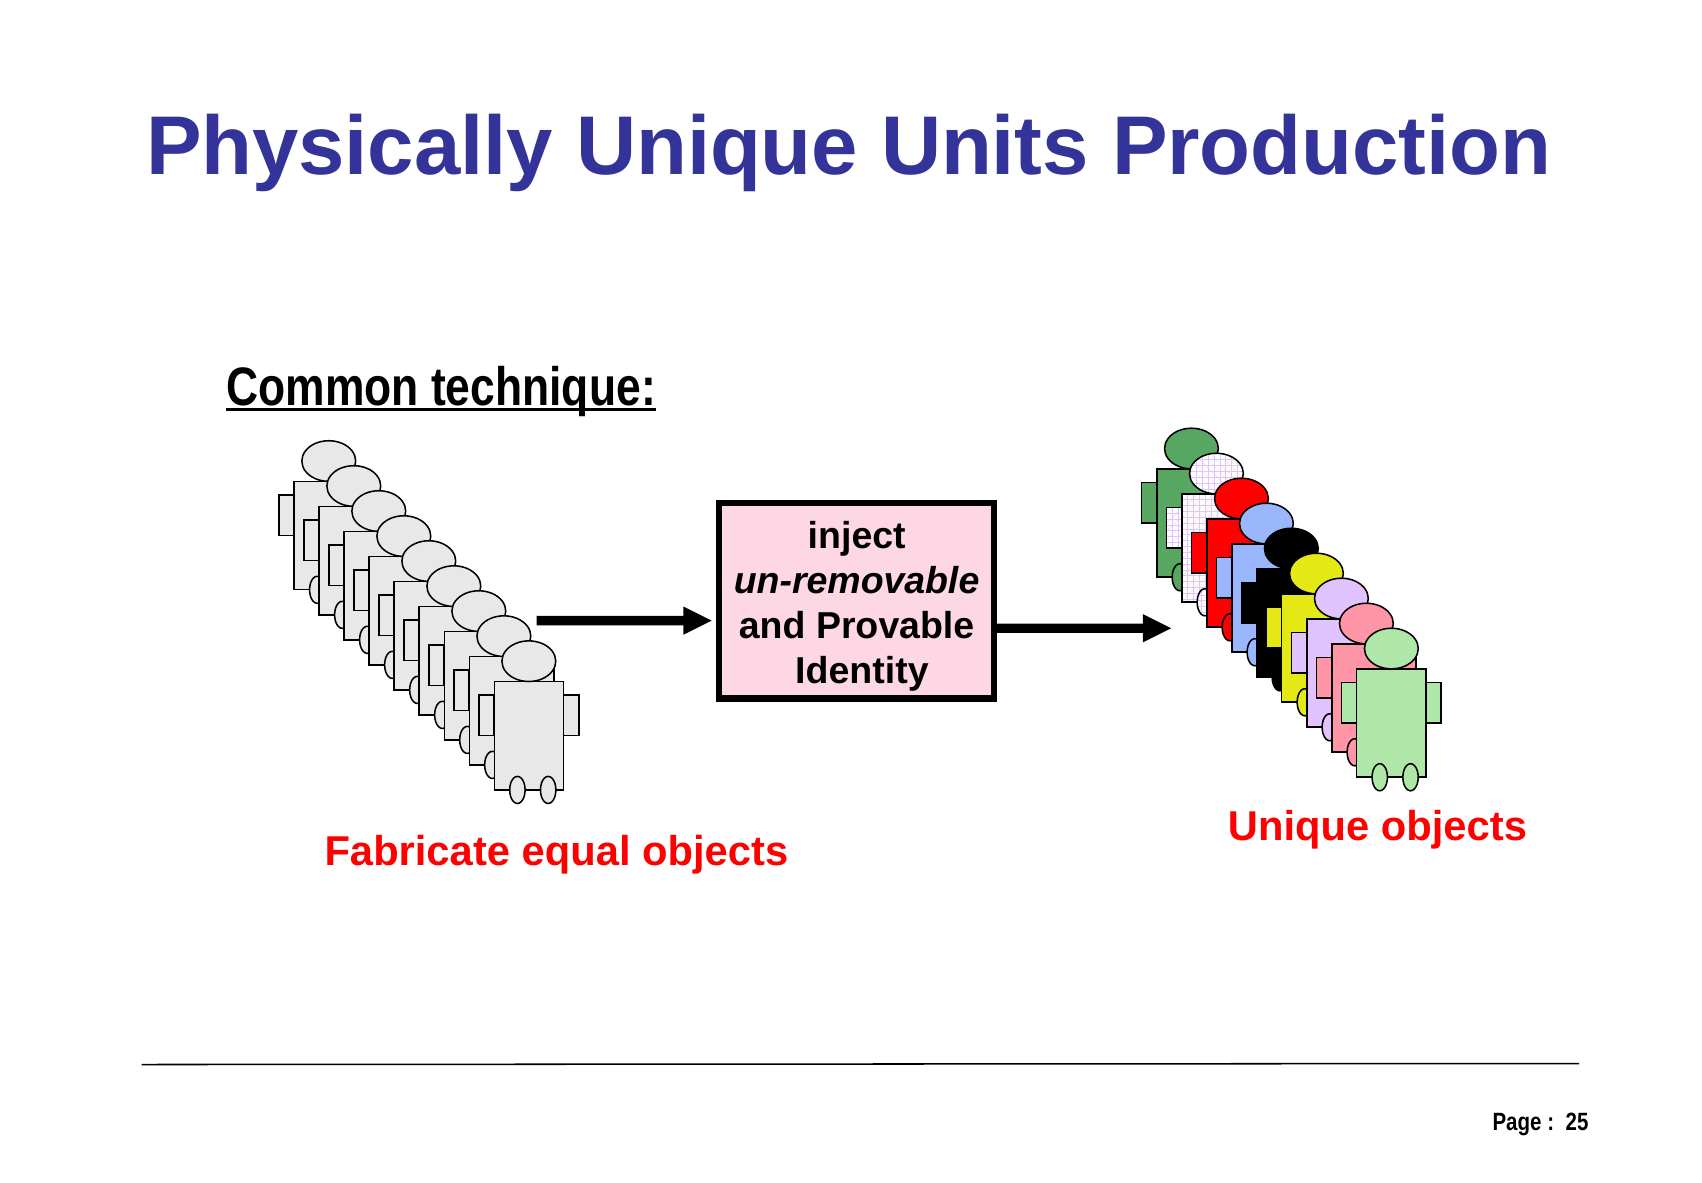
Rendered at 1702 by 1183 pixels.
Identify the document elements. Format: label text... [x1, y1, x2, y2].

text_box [995, 427, 1544, 857]
title Physically Unique Units Production [47, 83, 1651, 199]
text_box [278, 440, 806, 883]
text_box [810, 502, 990, 701]
text_box Common technique: [209, 343, 674, 425]
